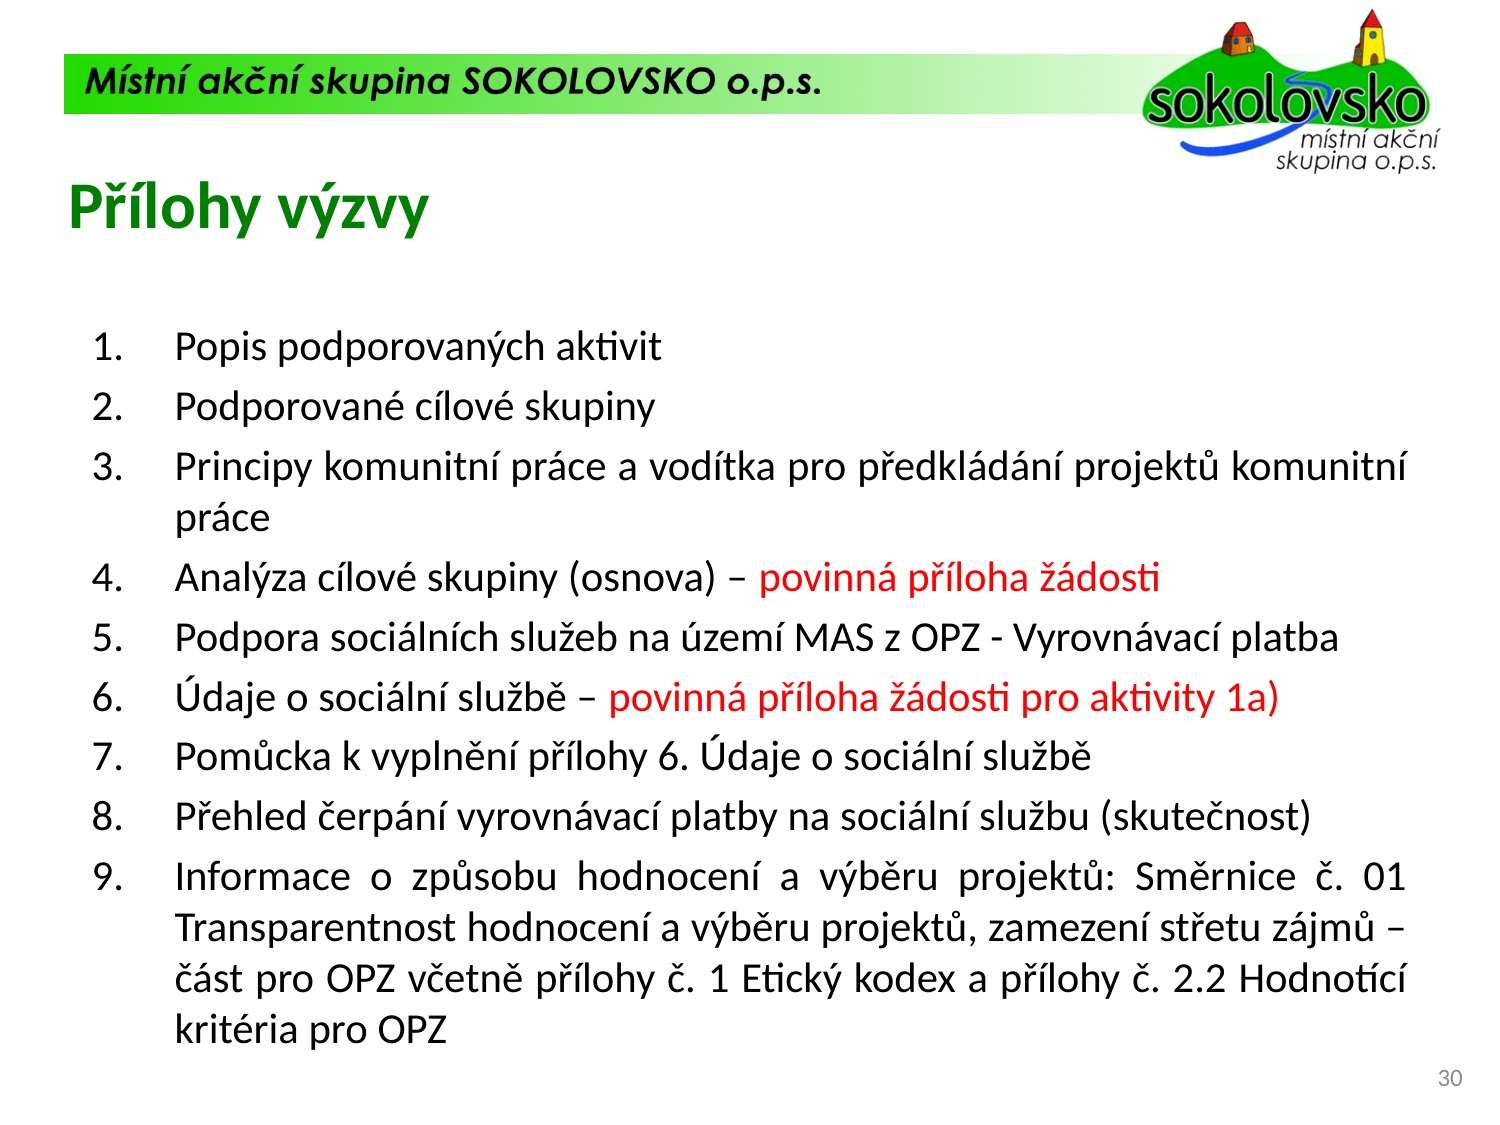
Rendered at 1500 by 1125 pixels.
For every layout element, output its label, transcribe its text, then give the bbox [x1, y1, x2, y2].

title Přílohy výzvy [53, 137, 1404, 268]
list Popis podporovaných aktivit Podporované cílové skupiny Principy komunitní práce a vodítka pro předkládání projektů komunitní práce Analýza cílové skupiny (osnova) – povinná příloha žádosti Podpora sociálních služeb na území MAS z OPZ - Vyrovnávací platba Údaje o sociální službě – povinná příloha žádosti pro aktivity 1a) Pomůcka k vyplnění přílohy 6. Údaje o sociální službě Přehled čerpání vyrovnávací platby na sociální službu (skutečnost) Informace o způsobu hodnocení a výběru projektů: Směrnice č. 01 Transparentnost hodnocení a výběru projektů, zamezení střetu zájmů – část pro OPZ včetně přílohy č. 1 Etický kodex a přílohy č. 2.2 Hodnotící kritéria pro OPZ [76, 250, 1424, 1083]
slide_number 30 [1128, 1046, 1478, 1107]
picture [64, 0, 1455, 197]
